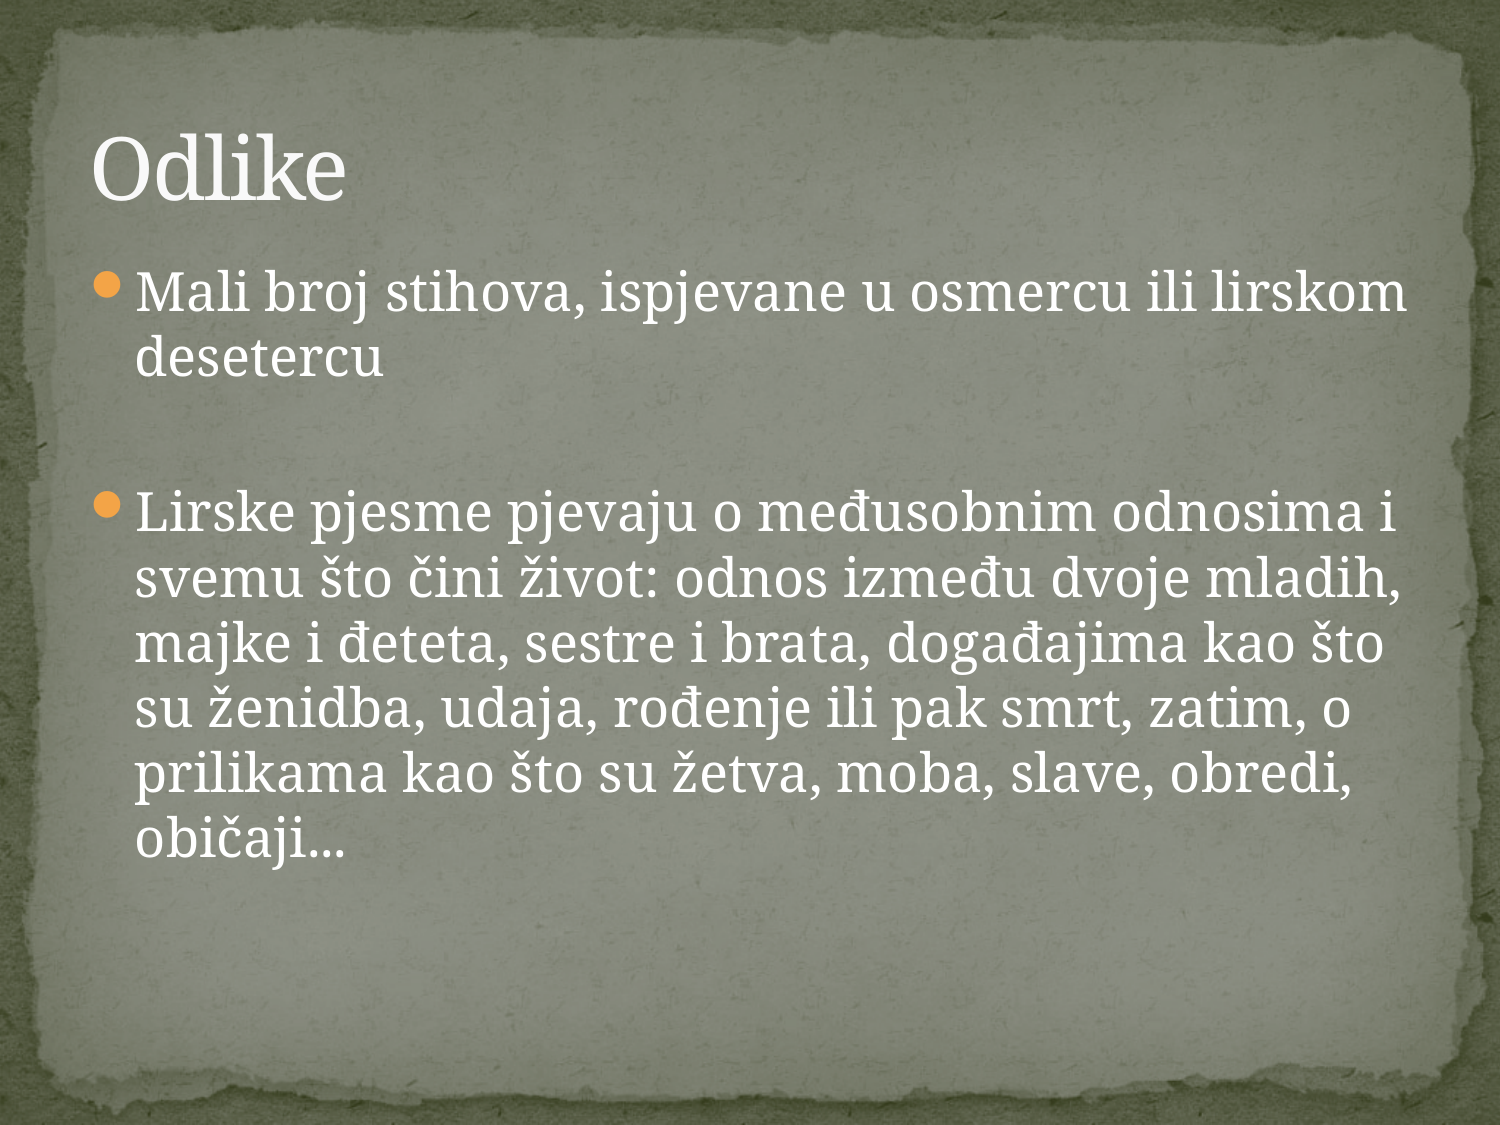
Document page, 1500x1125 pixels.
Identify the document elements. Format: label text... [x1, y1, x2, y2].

list Mali broj stihova, ispjevane u osmercu ili lirskom desetercu Lirske pjesme pjevaju o međusobnim odnosima i svemu što čini život: odnos između dvoje mladih, majke i đeteta, sestre i brata, događajima kao što su ženidba, udaja, rođenje ili pak smrt, zatim, o prilikama kao što su žetva, moba, slave, obredi, običaji... [75, 249, 1425, 1000]
title Odlike [74, 24, 1425, 225]
